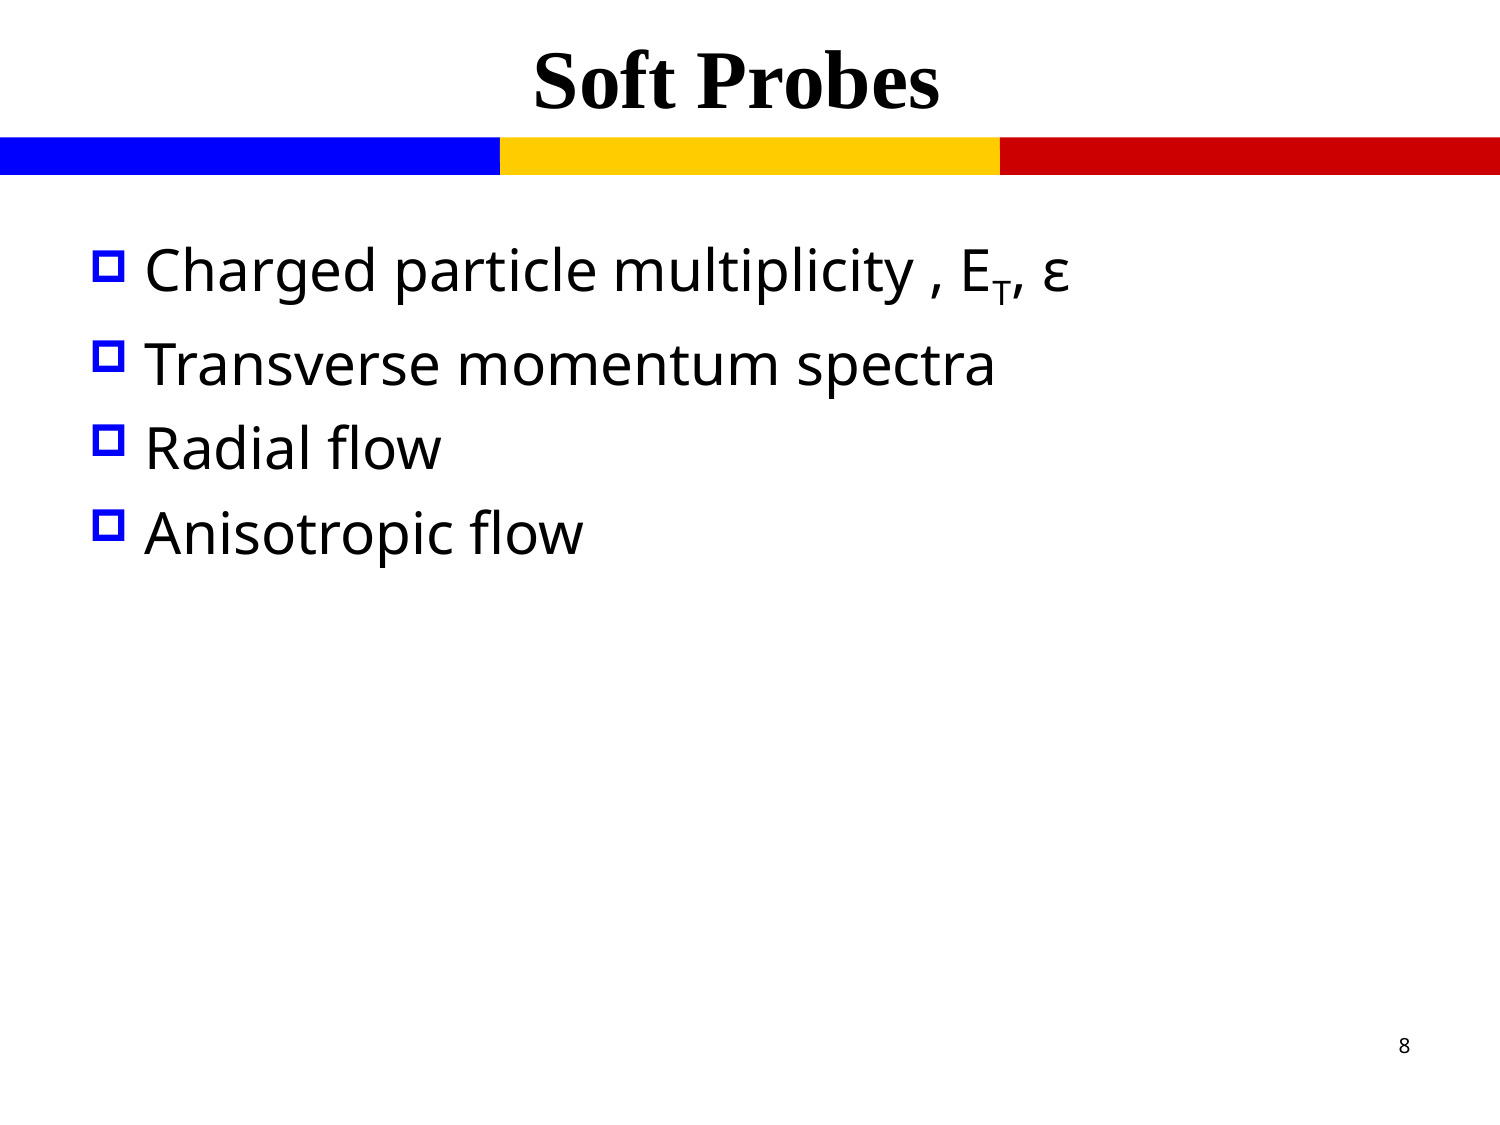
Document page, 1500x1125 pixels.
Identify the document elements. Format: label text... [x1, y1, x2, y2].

list Charged particle multiplicity , ET, ε Transverse momentum spectra Radial flow Anisotropic flow [74, 224, 1425, 1063]
title Soft Probes [62, 12, 1412, 138]
